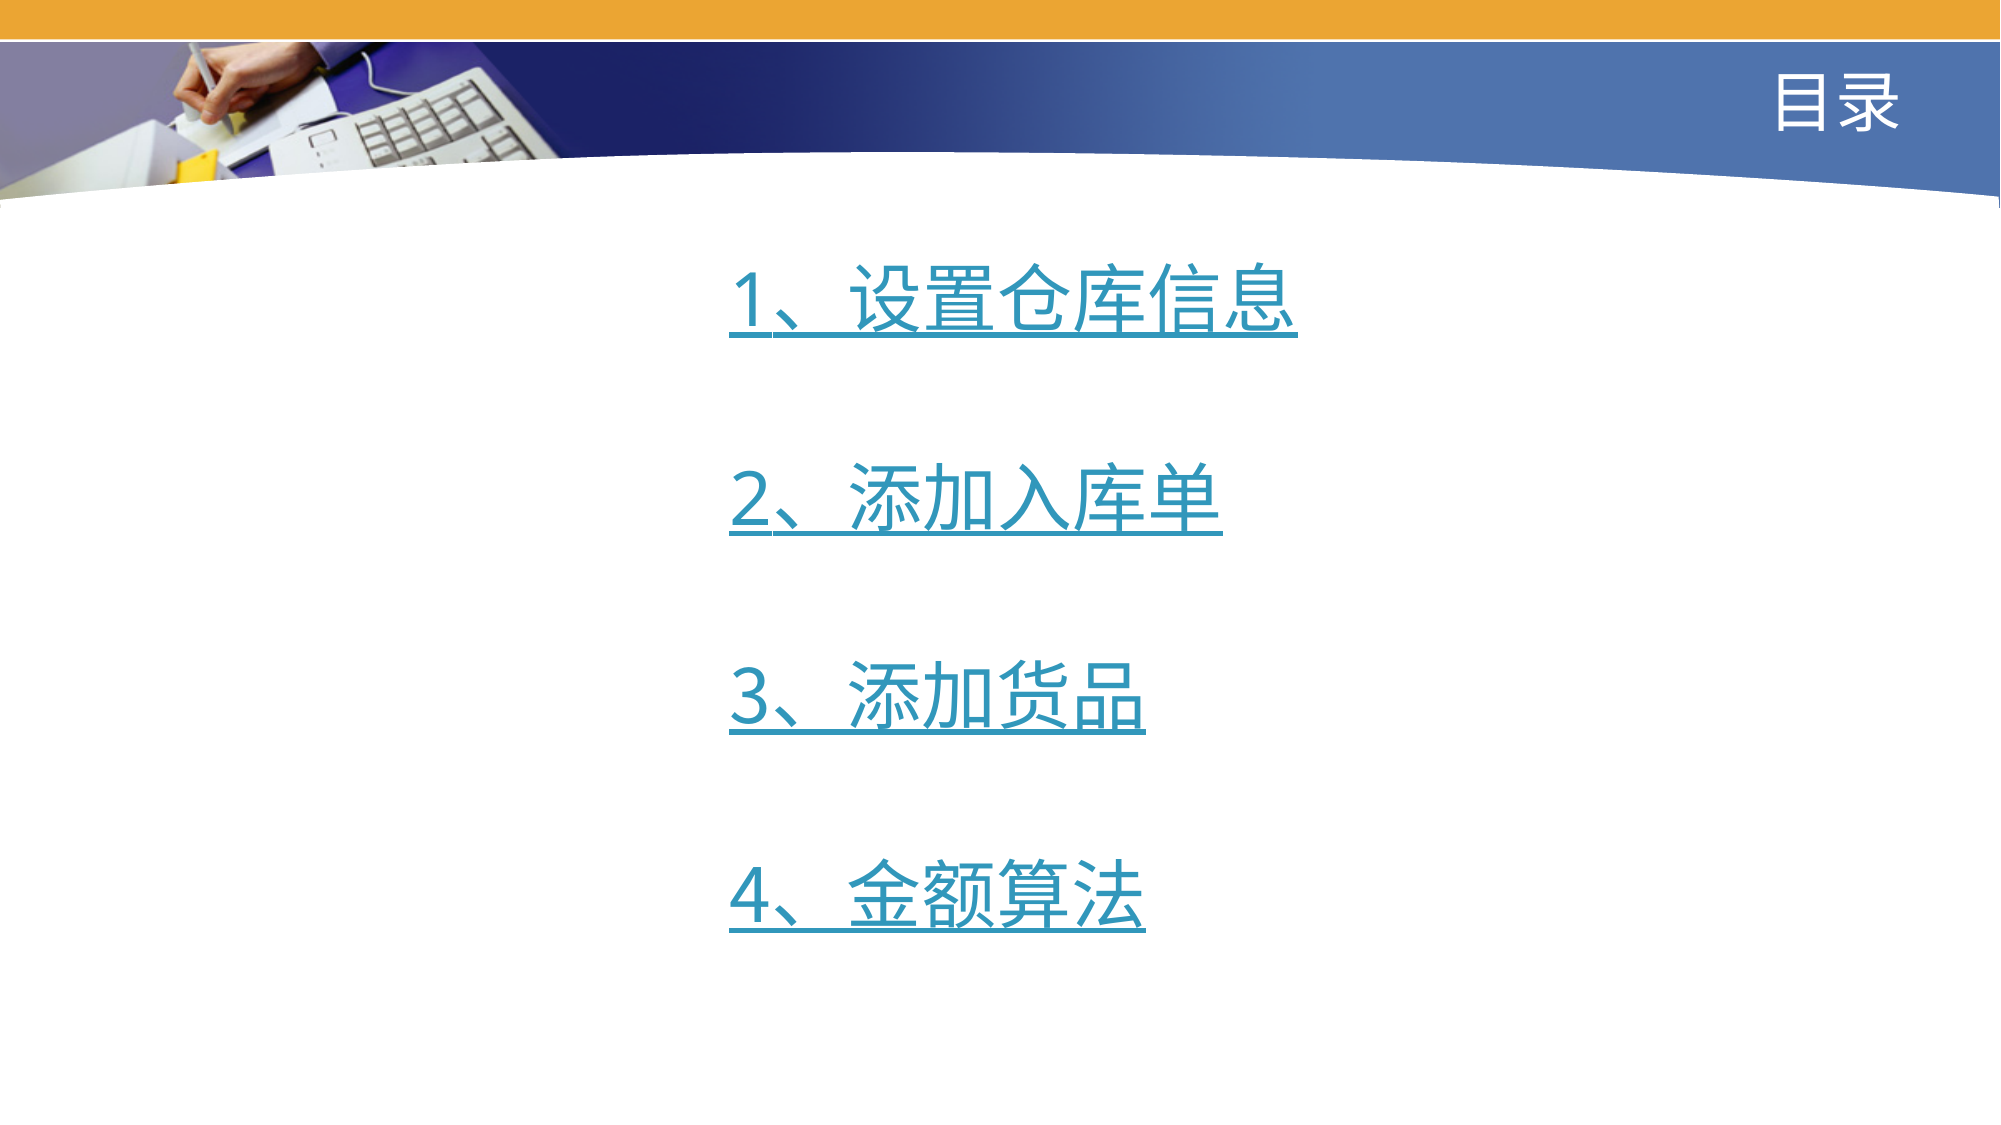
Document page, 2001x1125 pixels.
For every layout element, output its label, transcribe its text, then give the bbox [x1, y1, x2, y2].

title 目录 [549, 49, 1917, 151]
picture [0, 42, 2000, 204]
text_box 1、设置仓库信息 2、添加入库单 3、添加货品 4、金额算法 [714, 244, 1313, 964]
